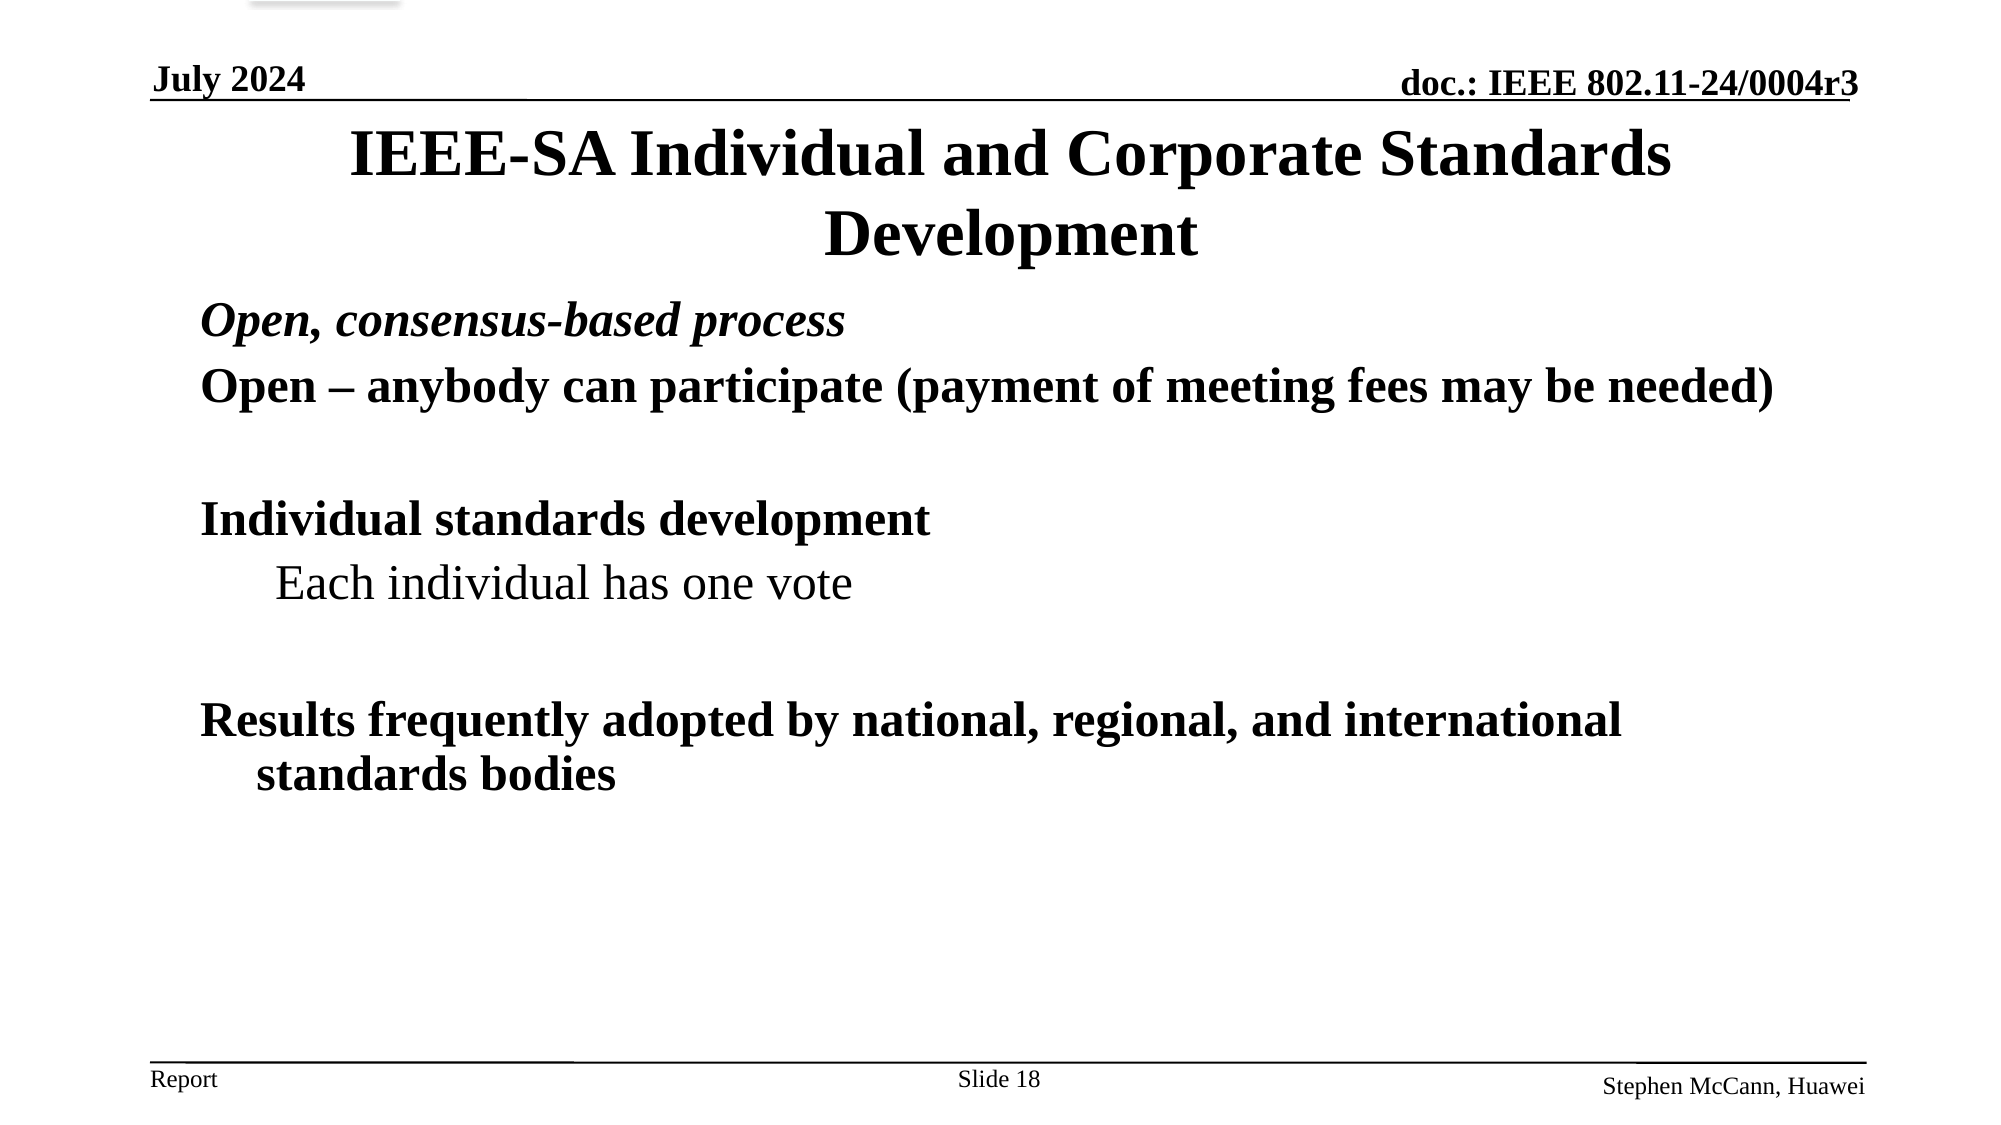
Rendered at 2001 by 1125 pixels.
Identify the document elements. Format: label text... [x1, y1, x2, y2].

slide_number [152, 54, 563, 100]
text_box Stephen McCann, Huawei [1295, 1062, 1881, 1103]
text_box Slide 18 [943, 1054, 1081, 1093]
list Open, consensus-based process Open – anybody can participate (payment of meeting fees may be needed) Individual standards development Each individual has one vote Results frequently adopted by national, regional, and international standards bodies [184, 278, 1851, 1013]
title IEEE-SA Individual and Corporate Standards Development [161, 124, 1863, 255]
